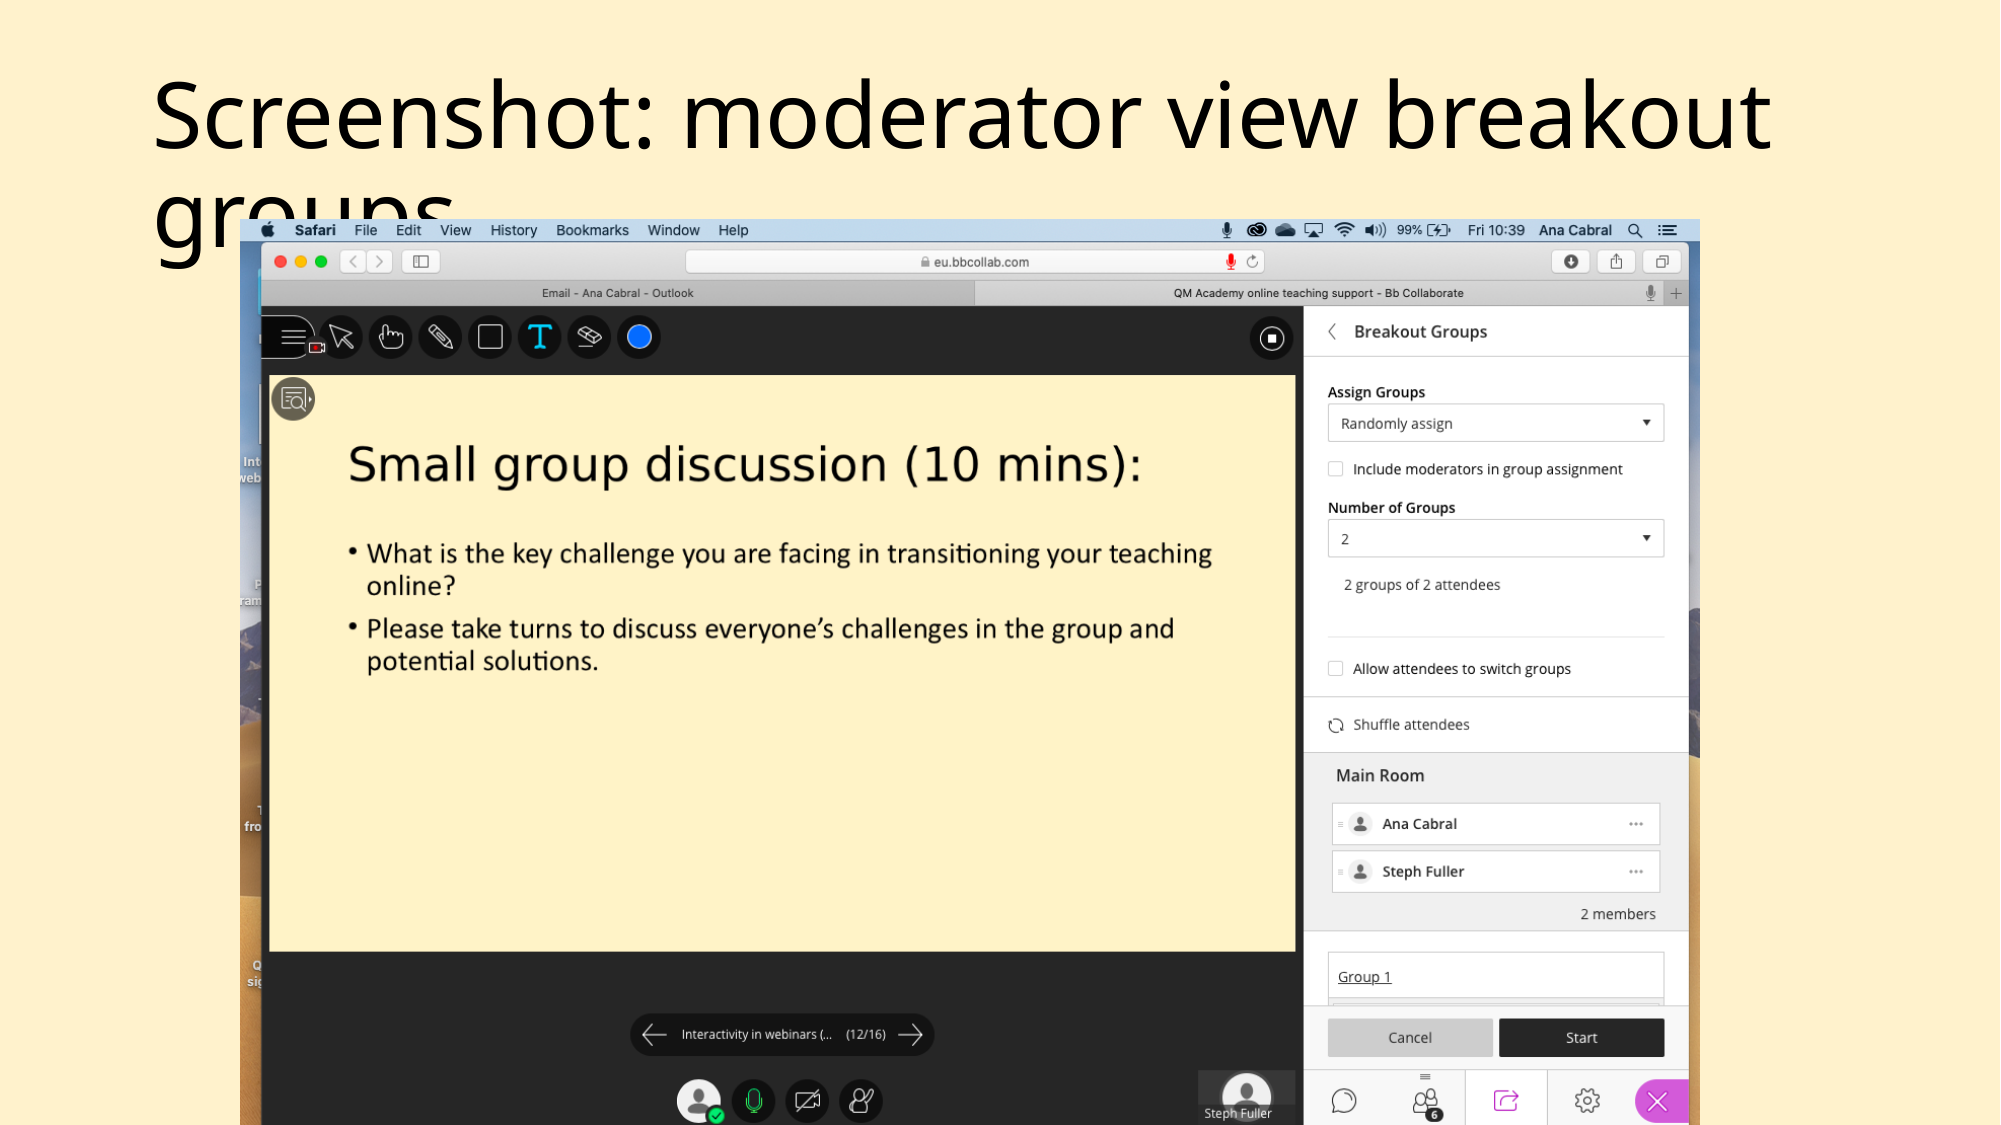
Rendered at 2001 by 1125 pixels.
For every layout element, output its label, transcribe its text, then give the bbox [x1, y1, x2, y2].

title Screenshot: moderator view breakout groups [137, 59, 1863, 278]
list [240, 219, 1700, 1125]
